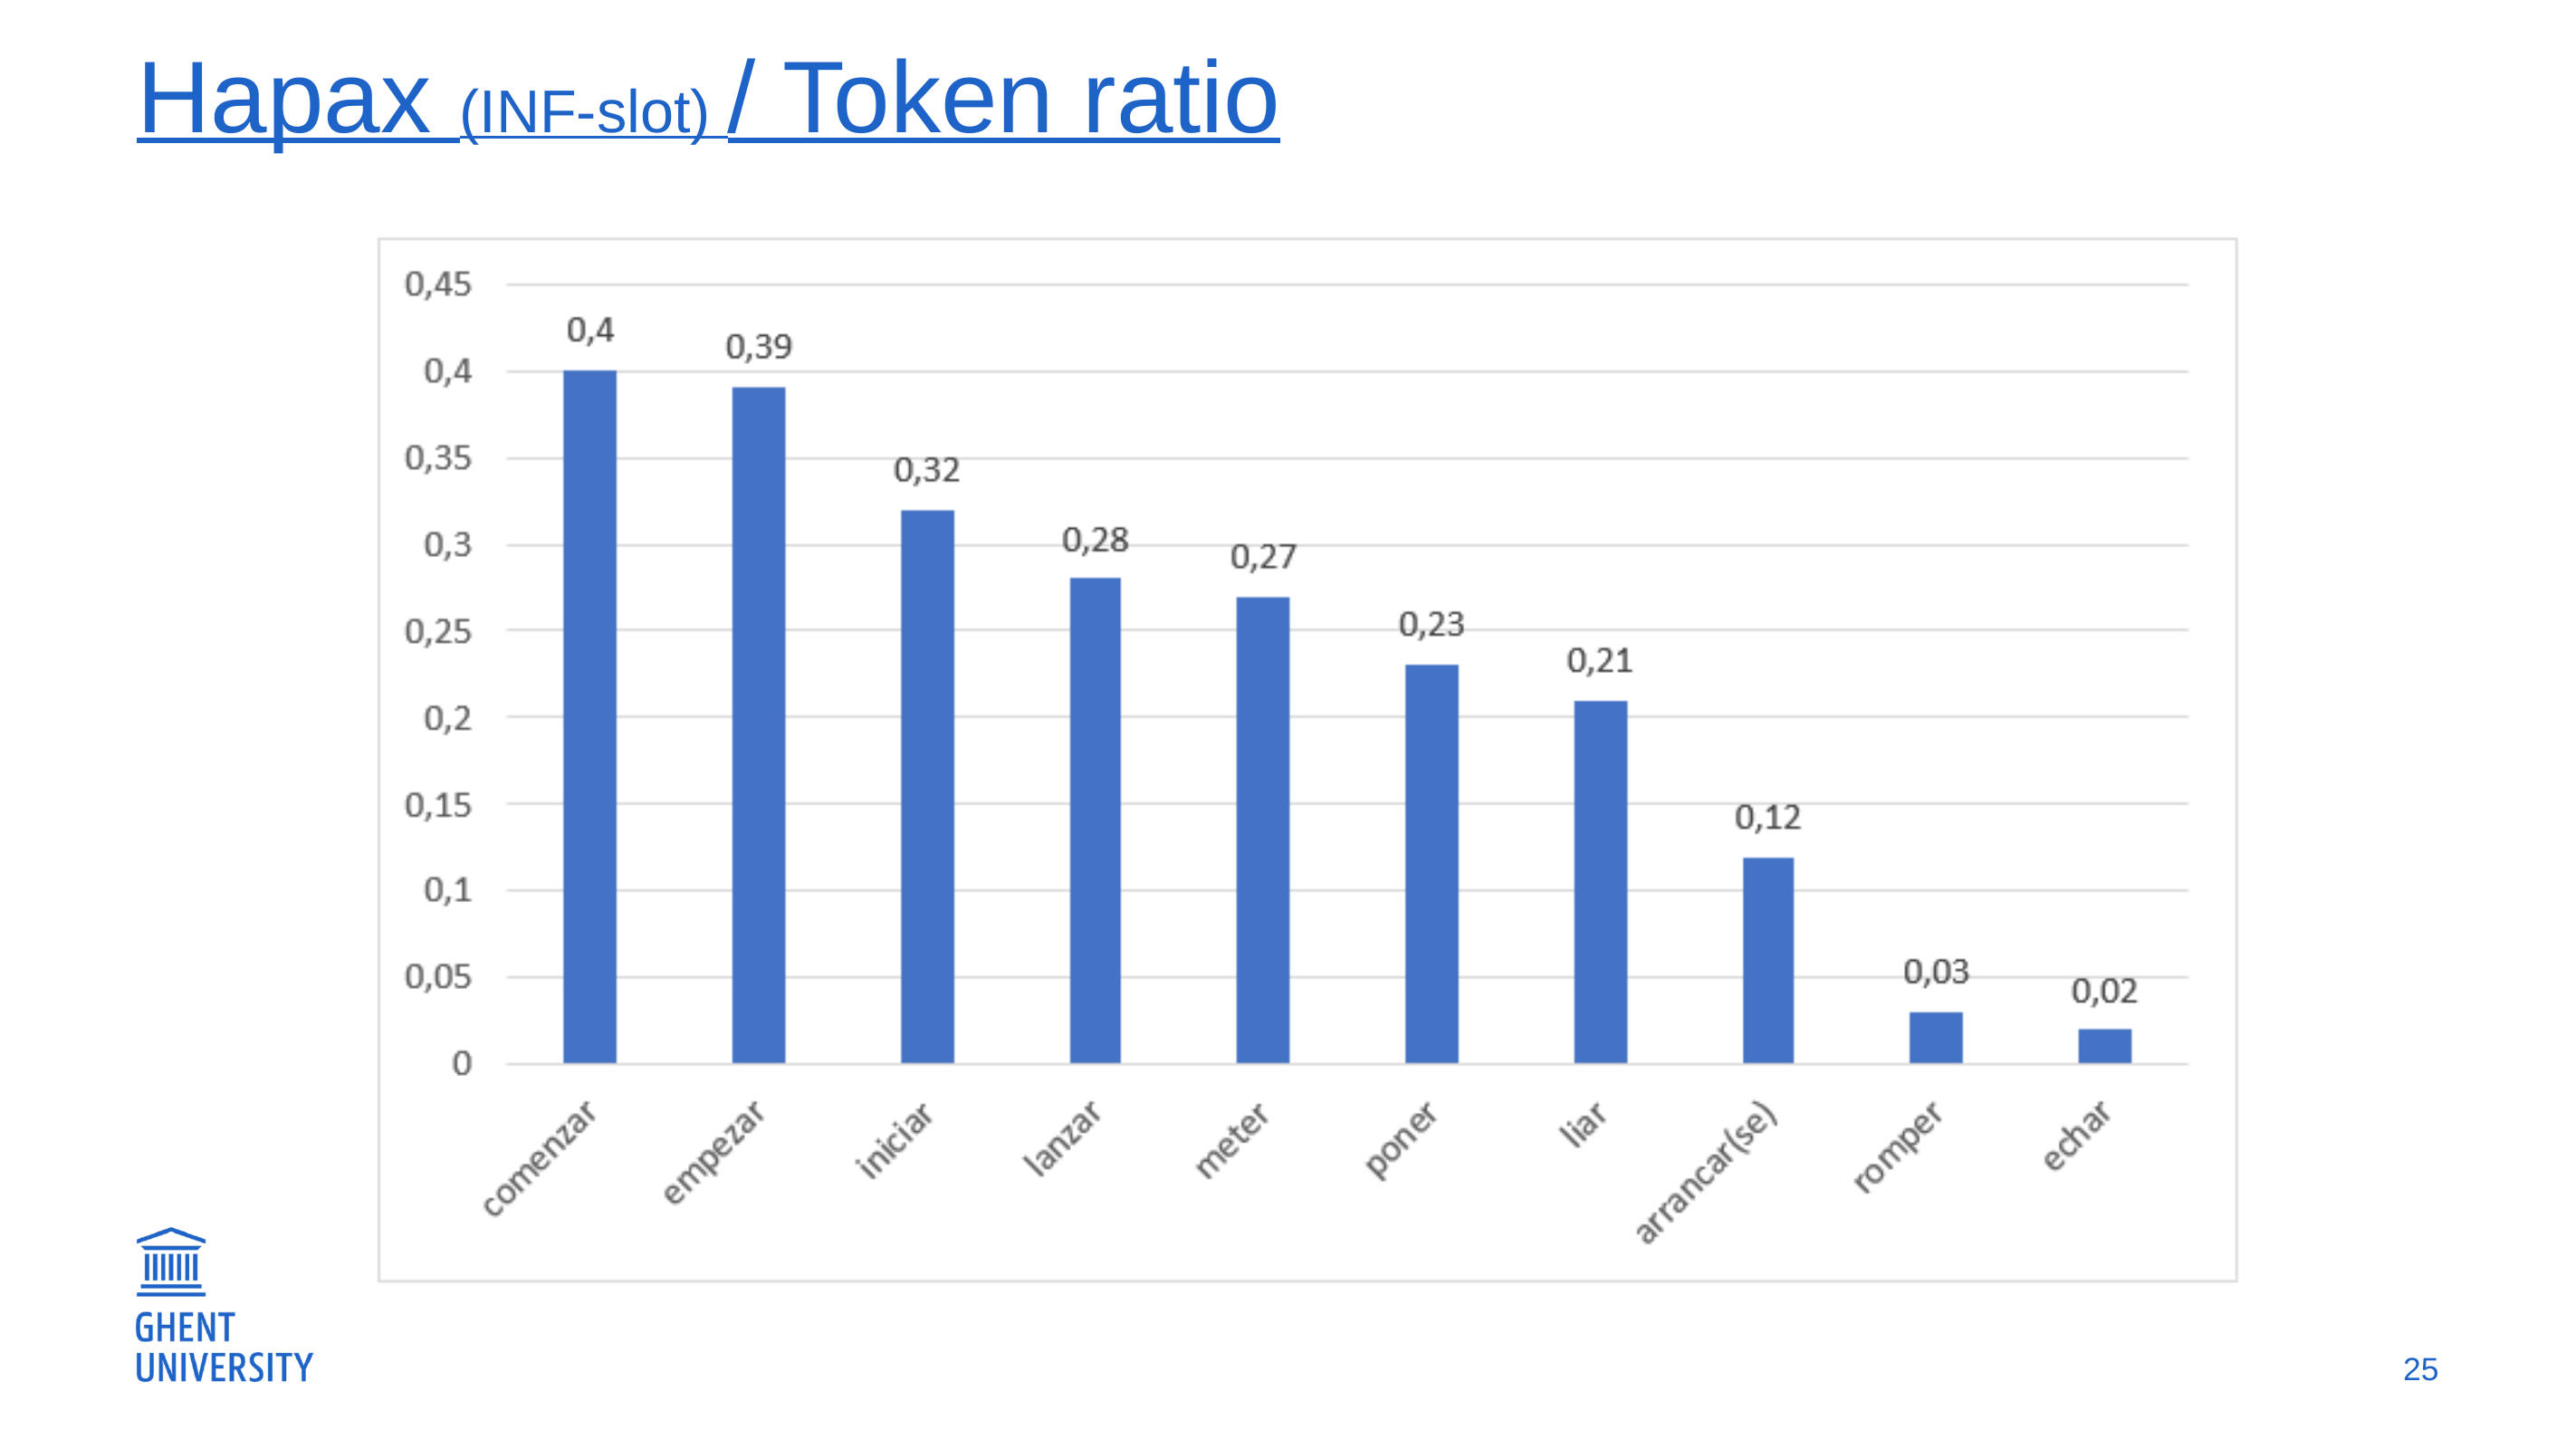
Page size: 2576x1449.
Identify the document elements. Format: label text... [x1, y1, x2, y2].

picture [68, 218, 2277, 1449]
title Hapax (INF-slot) / Token ratio [123, 37, 2456, 166]
slide_number 25 [2315, 1329, 2453, 1407]
